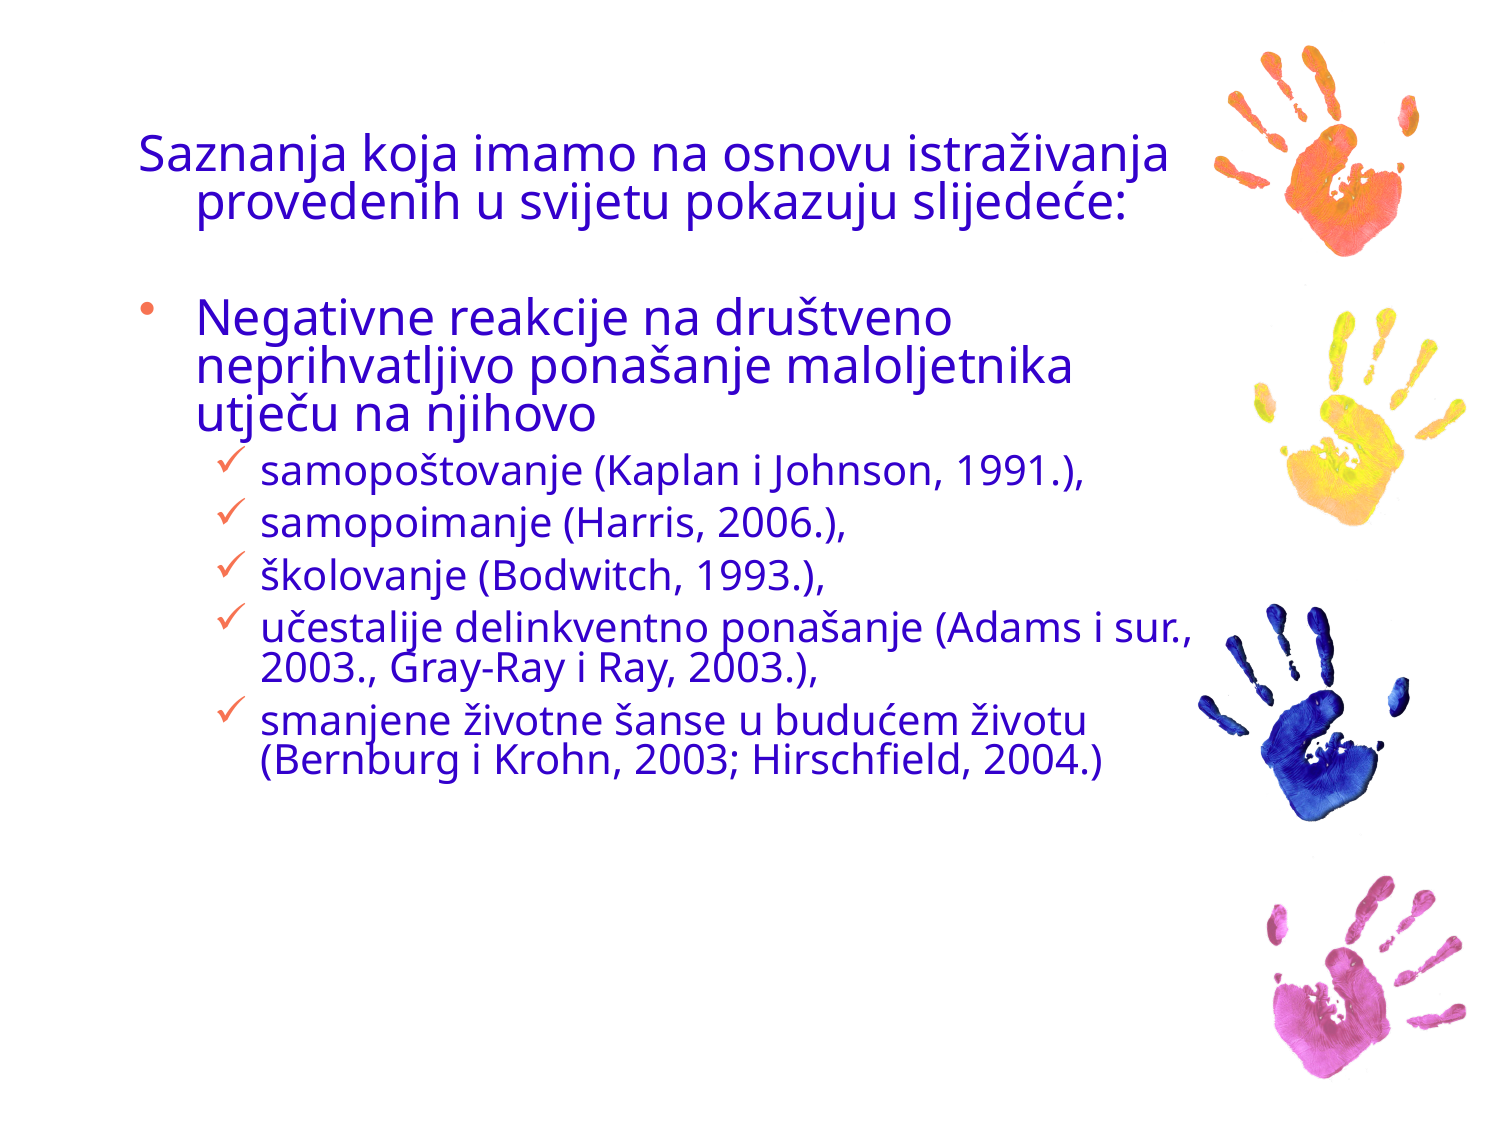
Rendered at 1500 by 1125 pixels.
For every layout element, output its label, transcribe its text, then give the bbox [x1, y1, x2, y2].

list Saznanja koja imamo na osnovu istraživanja provedenih u svijetu pokazuju slijedeće: Negativne reakcije na društveno neprihvatljivo ponašanje maloljetnika utječu na njihovo samopoštovanje (Kaplan i Johnson, 1991.), samopoimanje (Harris, 2006.), školovanje (Bodwitch, 1993.), učestalije delinkventno ponašanje (Adams i sur., 2003., Gray-Ray i Ray, 2003.), smanjene životne šanse u budućem životu (Bernburg i Krohn, 2003; Hirschfield, 2004.) [47, 125, 1229, 1053]
picture [1169, 0, 1500, 1125]
